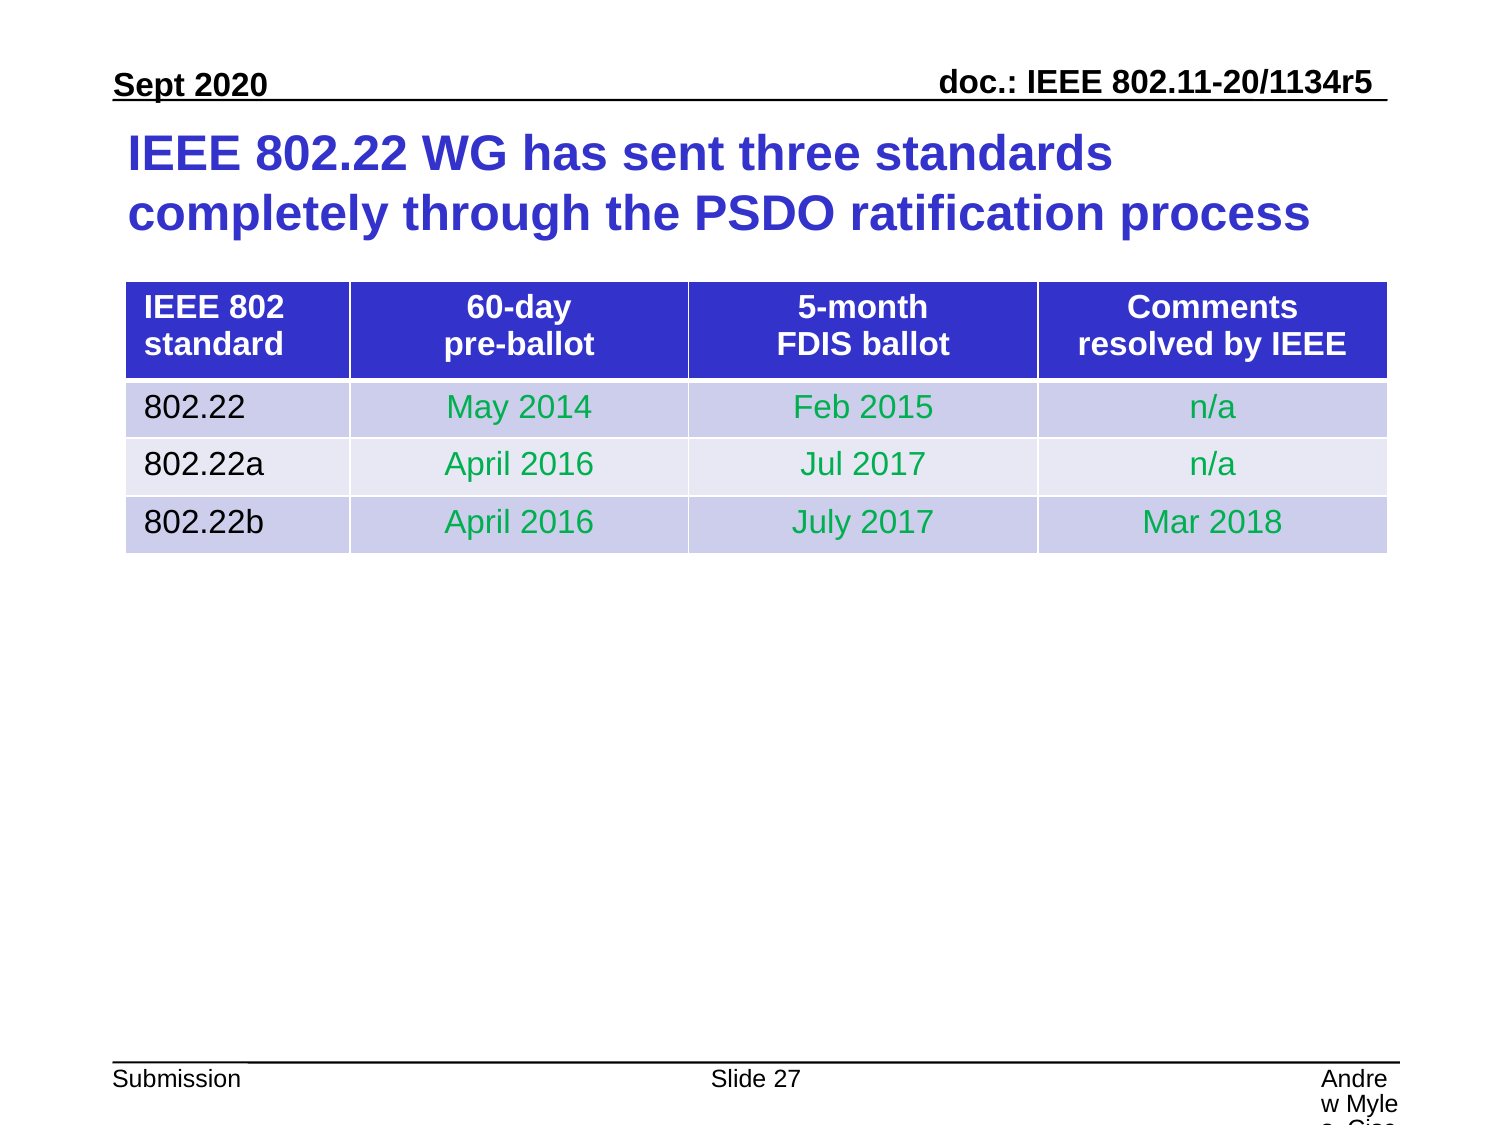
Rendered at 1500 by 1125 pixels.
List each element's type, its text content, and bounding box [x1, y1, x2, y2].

table_header 60-day pre-ballot [351, 282, 688, 378]
slide_number Slide 27 [709, 1061, 803, 1093]
table_cell May 2014 [351, 383, 688, 437]
table_cell n/a [1039, 439, 1387, 495]
table_cell Jul 2017 [689, 439, 1037, 495]
table_cell Feb 2015 [689, 383, 1037, 437]
footer Andrew Myles, Cisco [1320, 1061, 1402, 1093]
table_cell April 2016 [351, 497, 688, 553]
table_cell July 2017 [689, 497, 1037, 553]
table_header Comments resolved by IEEE [1039, 282, 1387, 378]
table_cell 802.22b [126, 497, 349, 553]
table_cell 802.22 [126, 383, 349, 437]
title IEEE 802.22 WG has sent three standards completely through the PSDO ratification process [112, 112, 1388, 288]
table_cell 802.22a [126, 439, 349, 495]
table_header 5-month FDIS ballot [689, 282, 1037, 378]
table_cell n/a [1039, 383, 1387, 437]
table_header IEEE 802 standard [126, 282, 349, 378]
table_cell April 2016 [351, 439, 688, 495]
table_cell Mar 2018 [1039, 497, 1387, 553]
